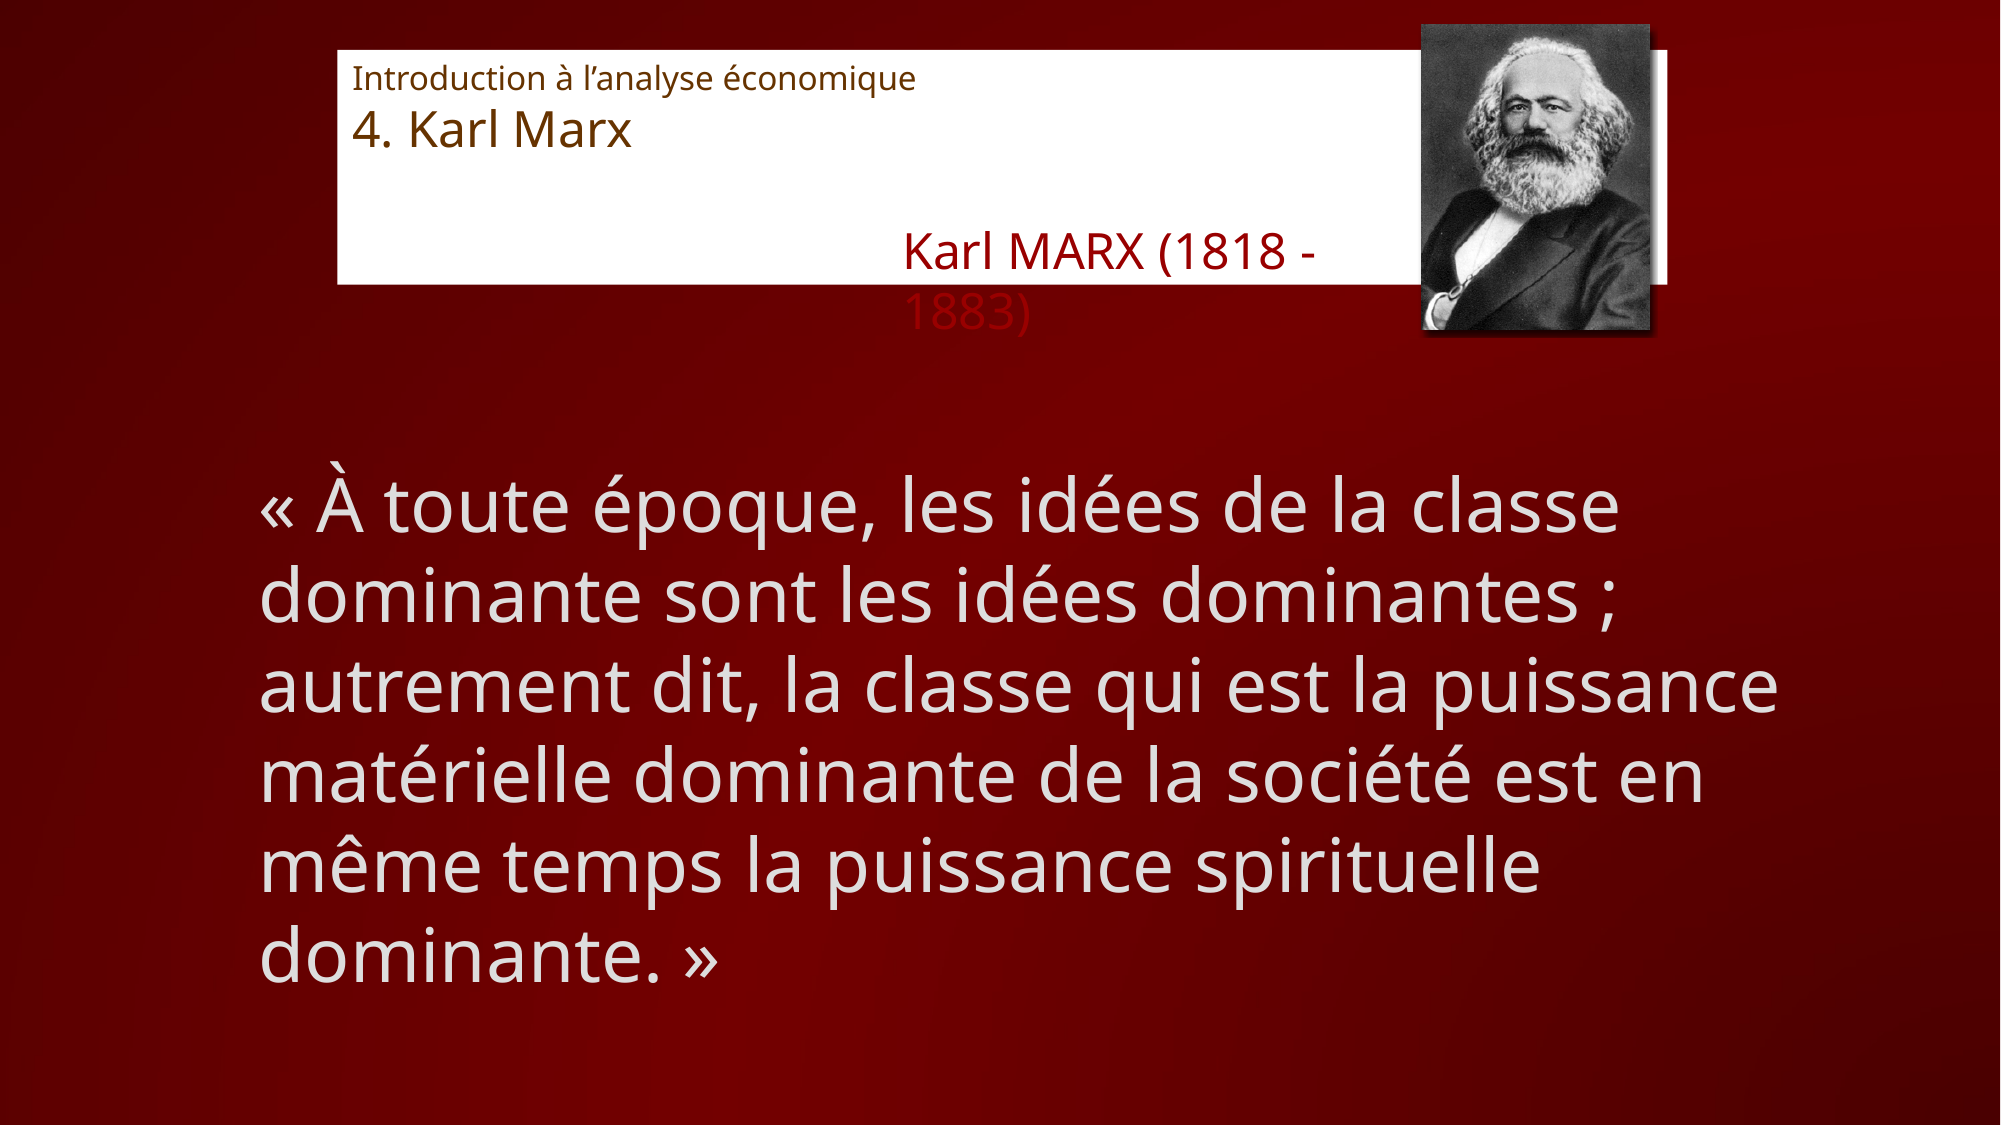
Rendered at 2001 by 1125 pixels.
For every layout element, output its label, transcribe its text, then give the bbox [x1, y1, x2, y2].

text_box « À toute époque, les idées de la classe dominante sont les idées dominantes ; autrement dit, la classe qui est la puissance matérielle dominante de la société est en même temps la puissance spirituelle dominante. » [244, 449, 1826, 1005]
text_box Introduction à l’analyse économique 4. Karl Marx [1662, 49, 1668, 285]
picture [0, 0, 2001, 1125]
text_box Karl MARX (1818 - 1883) [887, 212, 1425, 348]
text_box Introduction à l’analyse économique 4. Karl Marx [337, 49, 1407, 285]
